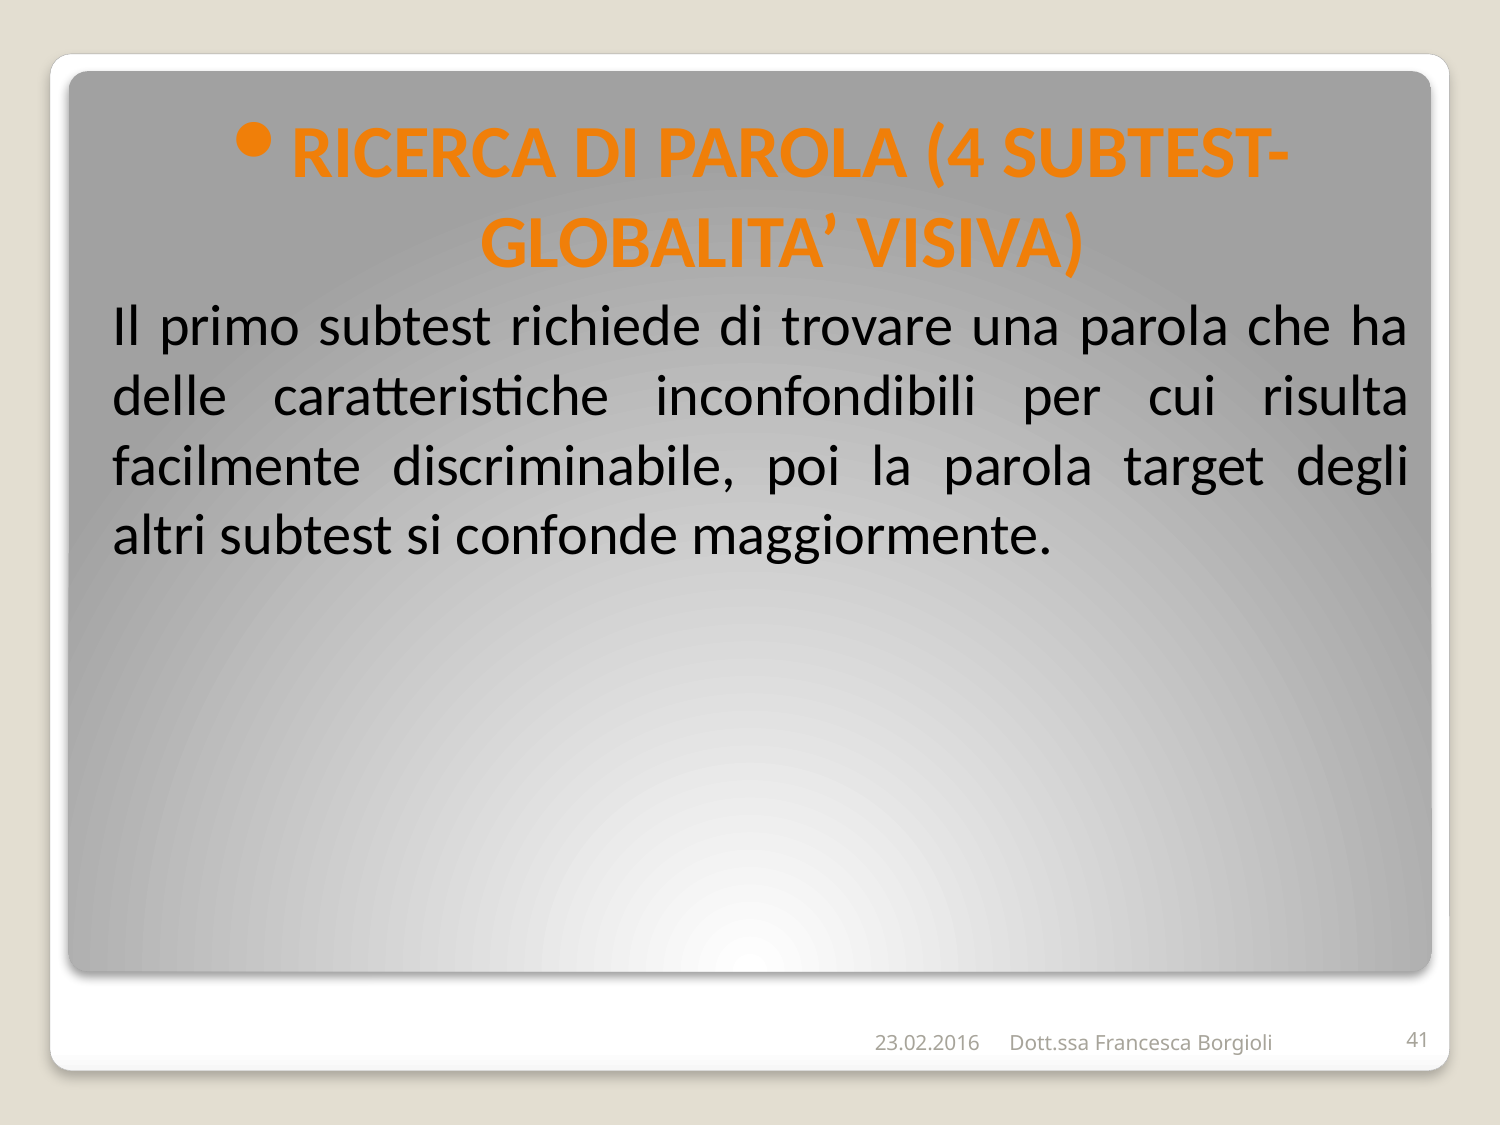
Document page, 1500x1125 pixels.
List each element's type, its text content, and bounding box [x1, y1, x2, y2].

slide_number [619, 1002, 994, 1063]
footer Dott.ssa Francesca Borgioli [994, 1002, 1369, 1063]
list RICERCA DI PAROLA (4 SUBTEST-GLOBALITA’ VISIVA) Il primo subtest richiede di trovare una parola che ha delle caratteristiche inconfondibili per cui risulta facilmente discriminabile, poi la parola target degli altri subtest si confonde maggiormente. [82, 86, 1426, 775]
slide_number 41 [1369, 1002, 1445, 1063]
